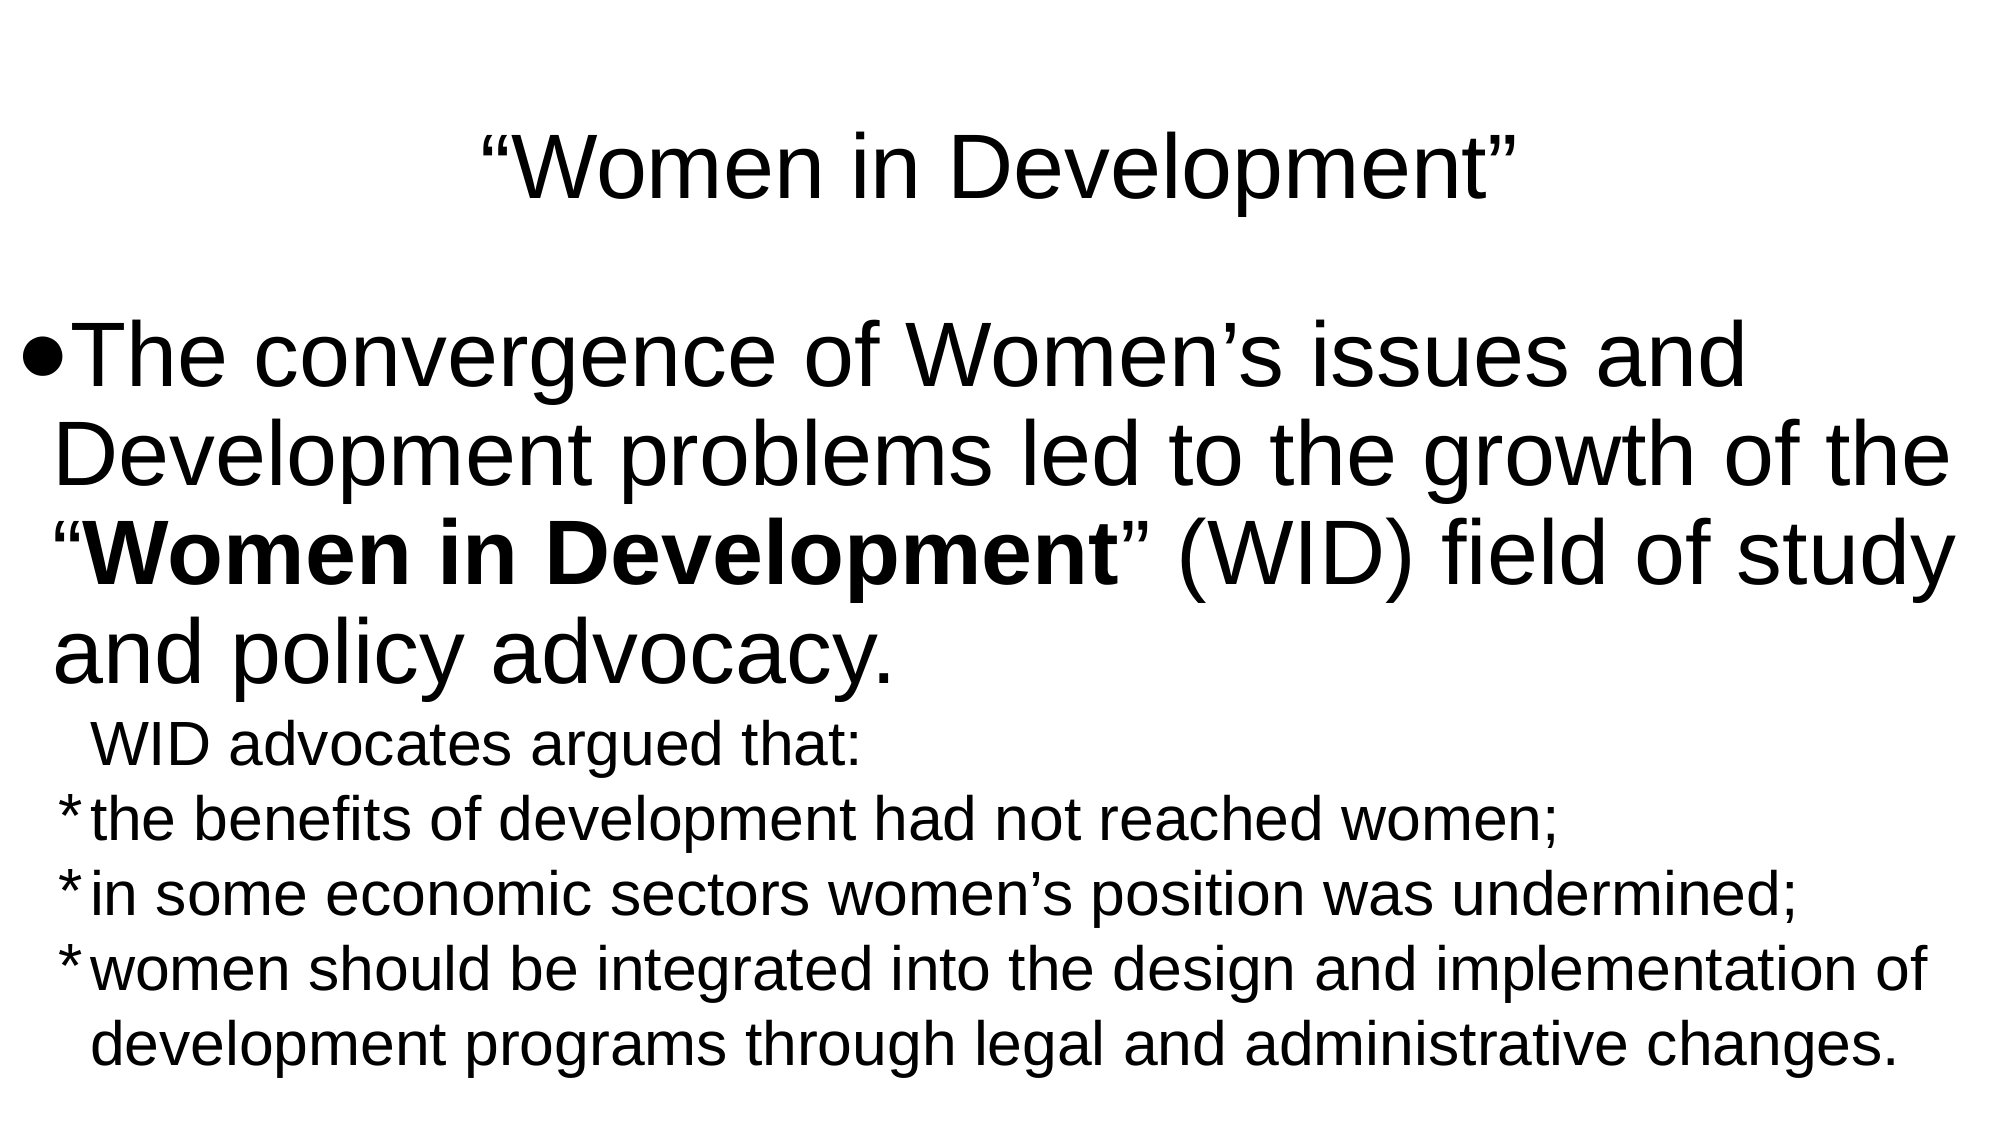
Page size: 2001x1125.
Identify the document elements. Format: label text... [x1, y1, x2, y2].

list The convergence of Women’s issues and Development problems led to the growth of the “Women in Development” (WID) field of study and policy advocacy. WID advocates argued that: the benefits of development had not reached women; in some economic sectors women’s position was undermined; women should be integrated into the design and implementation of development programs through legal and administrative changes. [0, 299, 1986, 1110]
title “Women in Development” [137, 59, 1863, 278]
